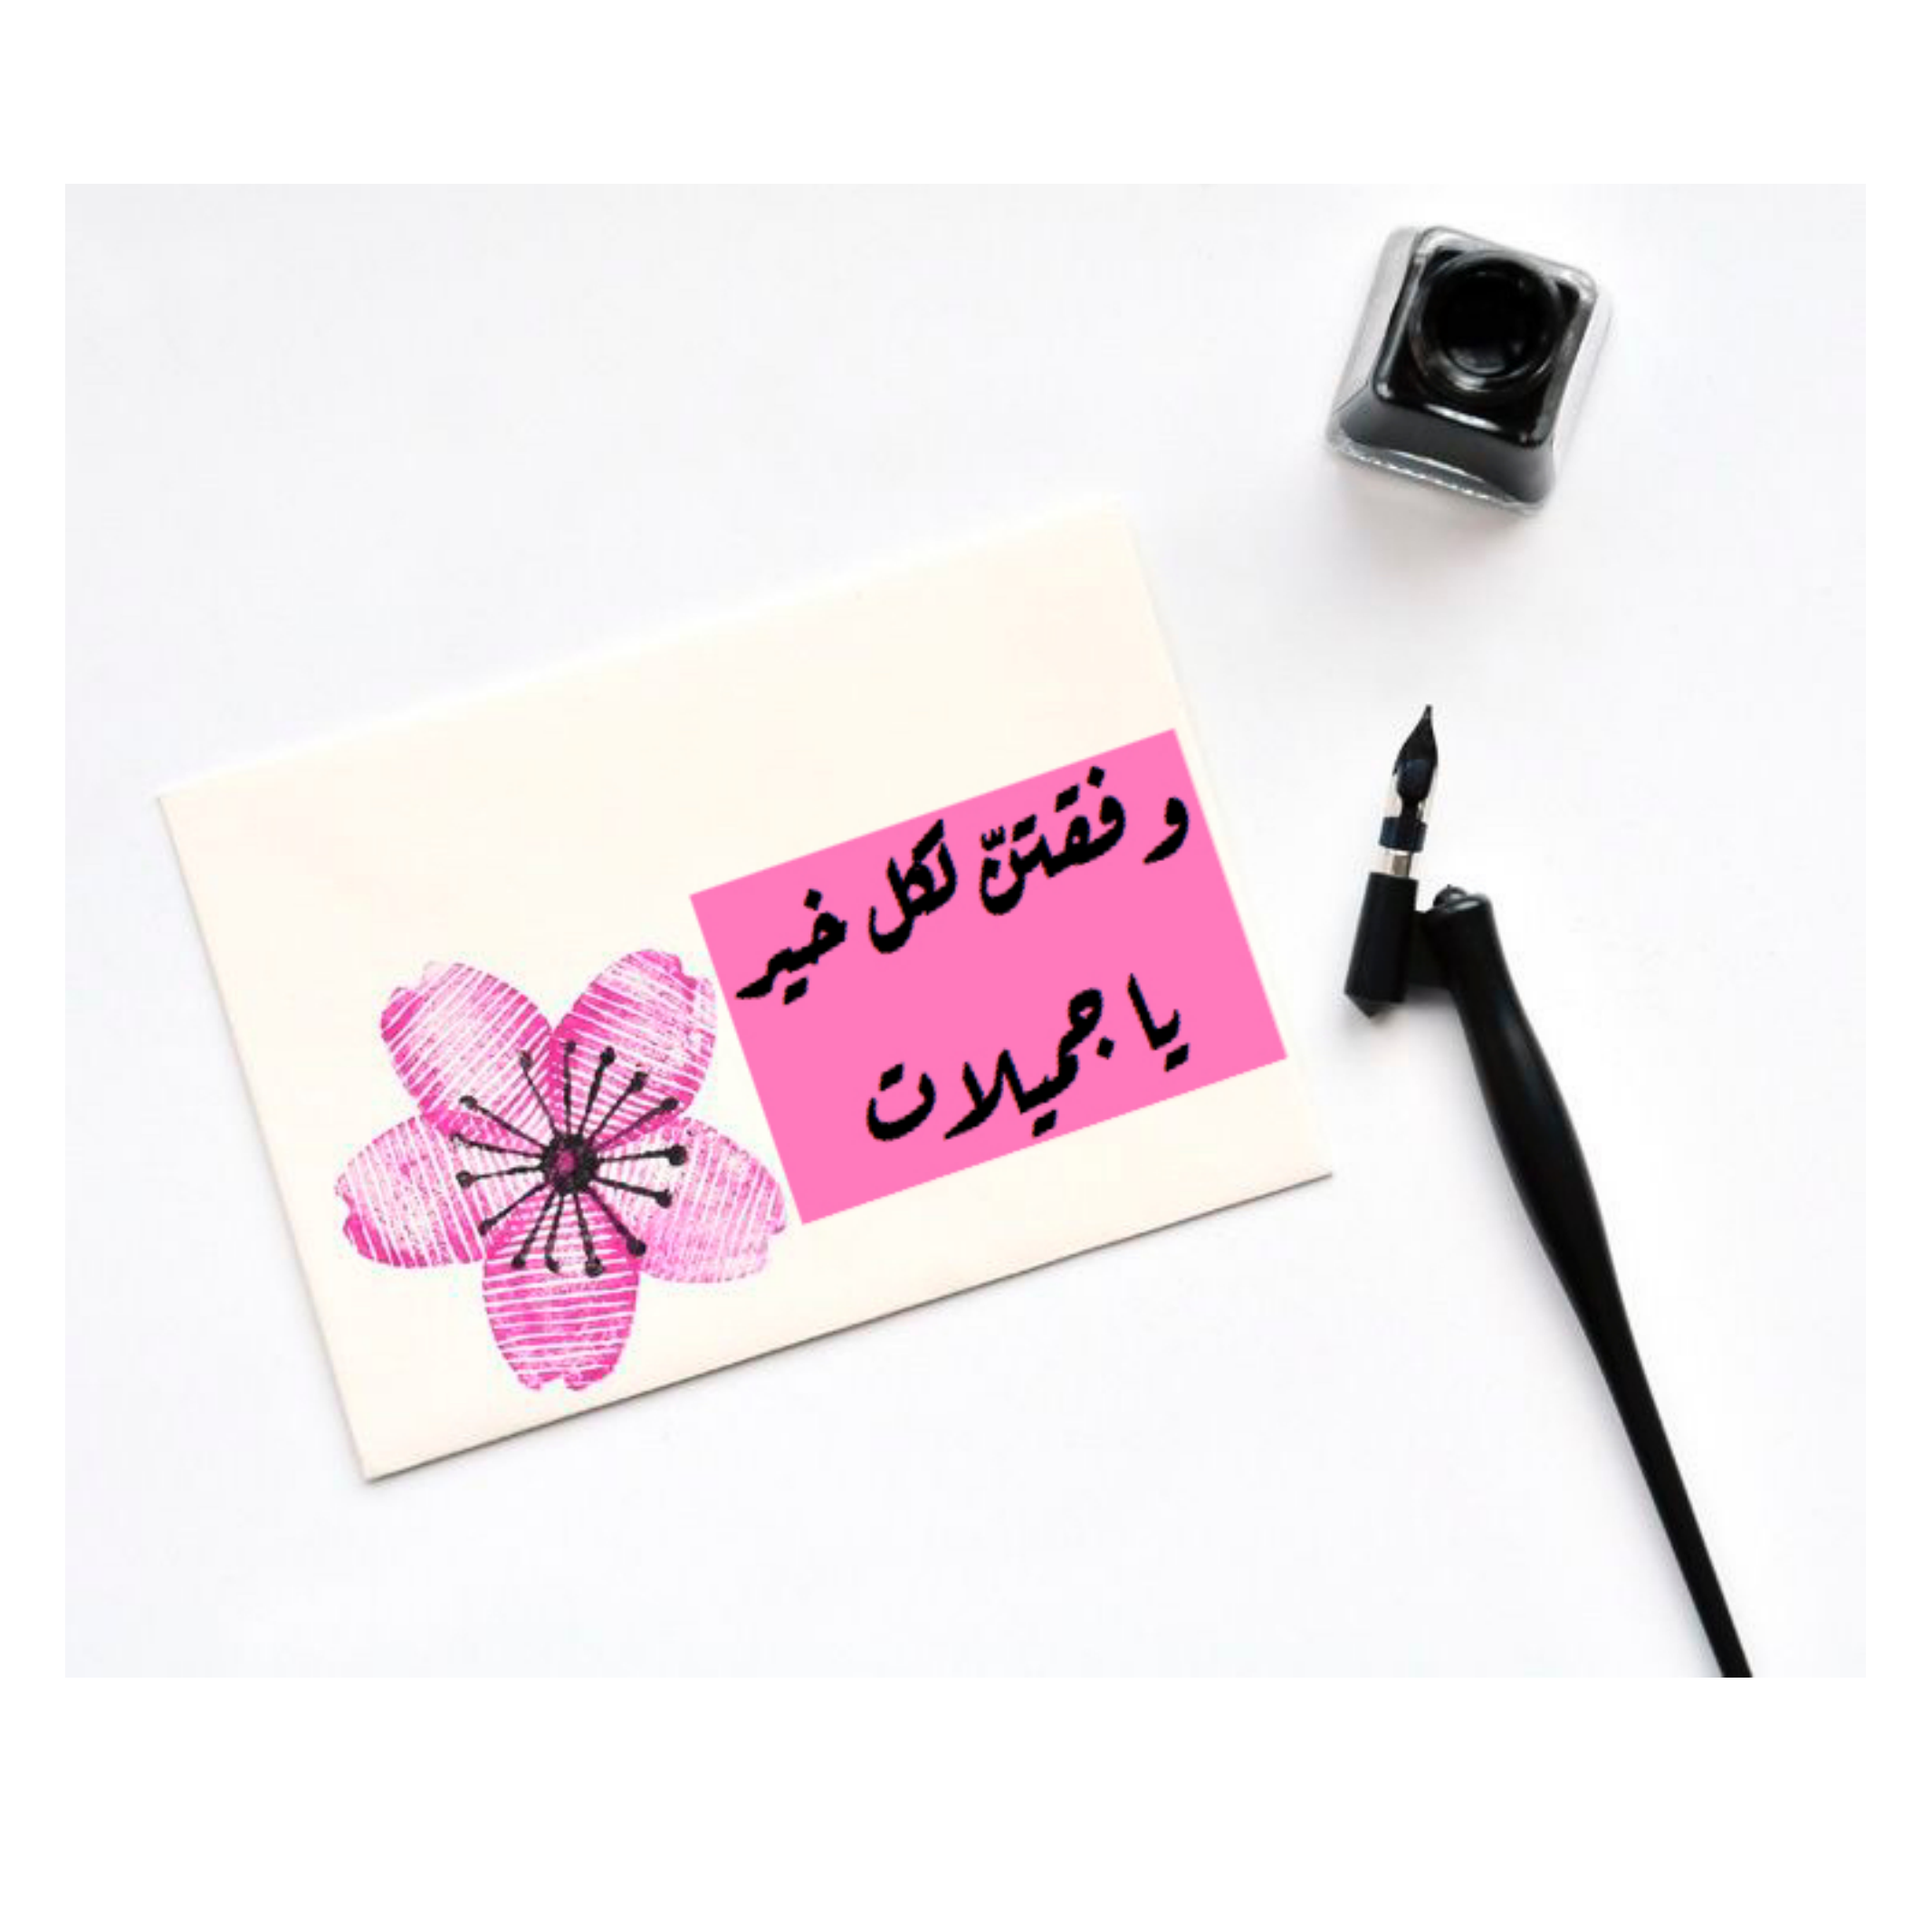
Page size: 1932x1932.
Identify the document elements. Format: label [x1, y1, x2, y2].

picture [65, 184, 1866, 1678]
